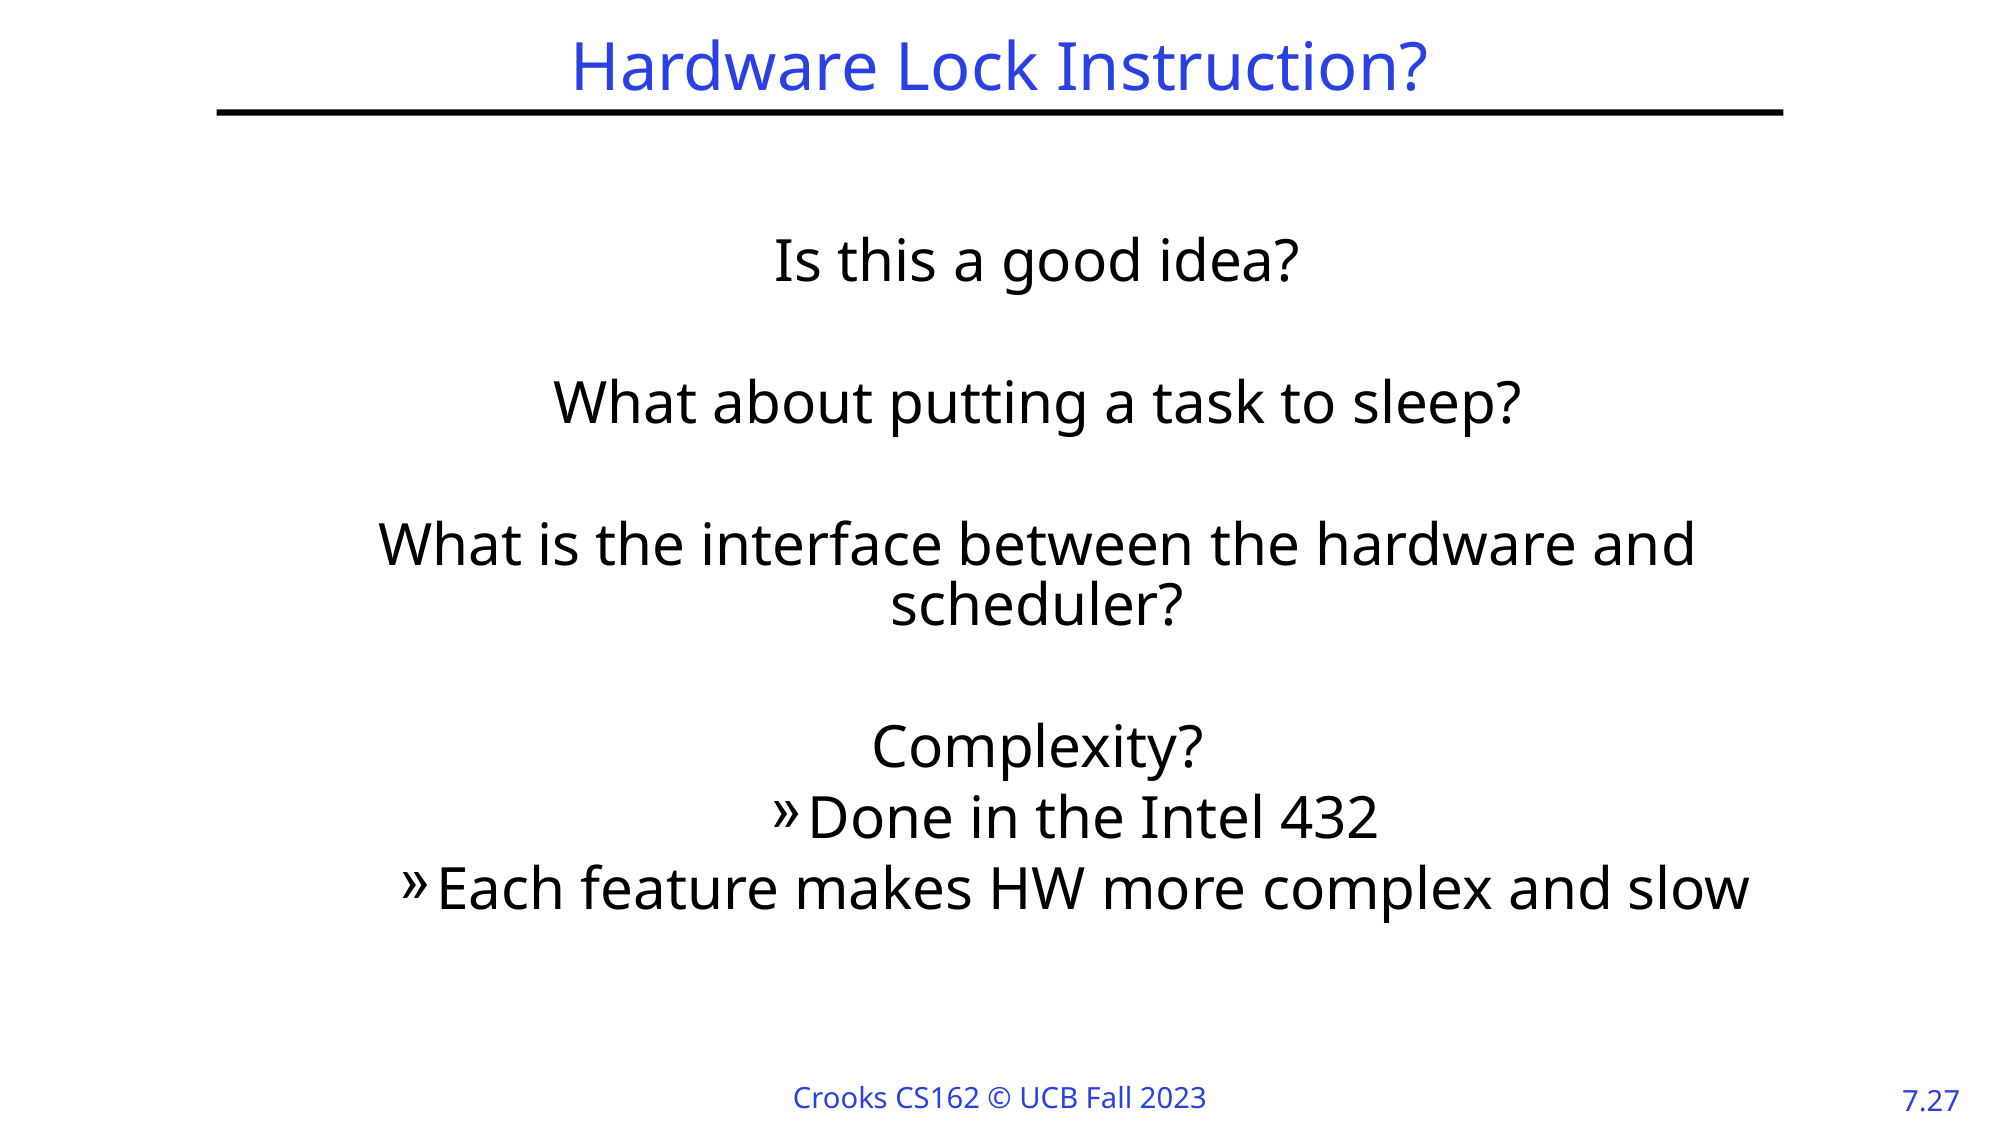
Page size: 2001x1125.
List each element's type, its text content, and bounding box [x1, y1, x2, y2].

list Is this a good idea? What about putting a task to sleep? What is the interface between the hardware and scheduler? Complexity? Done in the Intel 432 Each feature makes HW more complex and slow [174, 226, 1825, 1060]
title Hardware Lock Instruction? [216, 24, 1784, 113]
